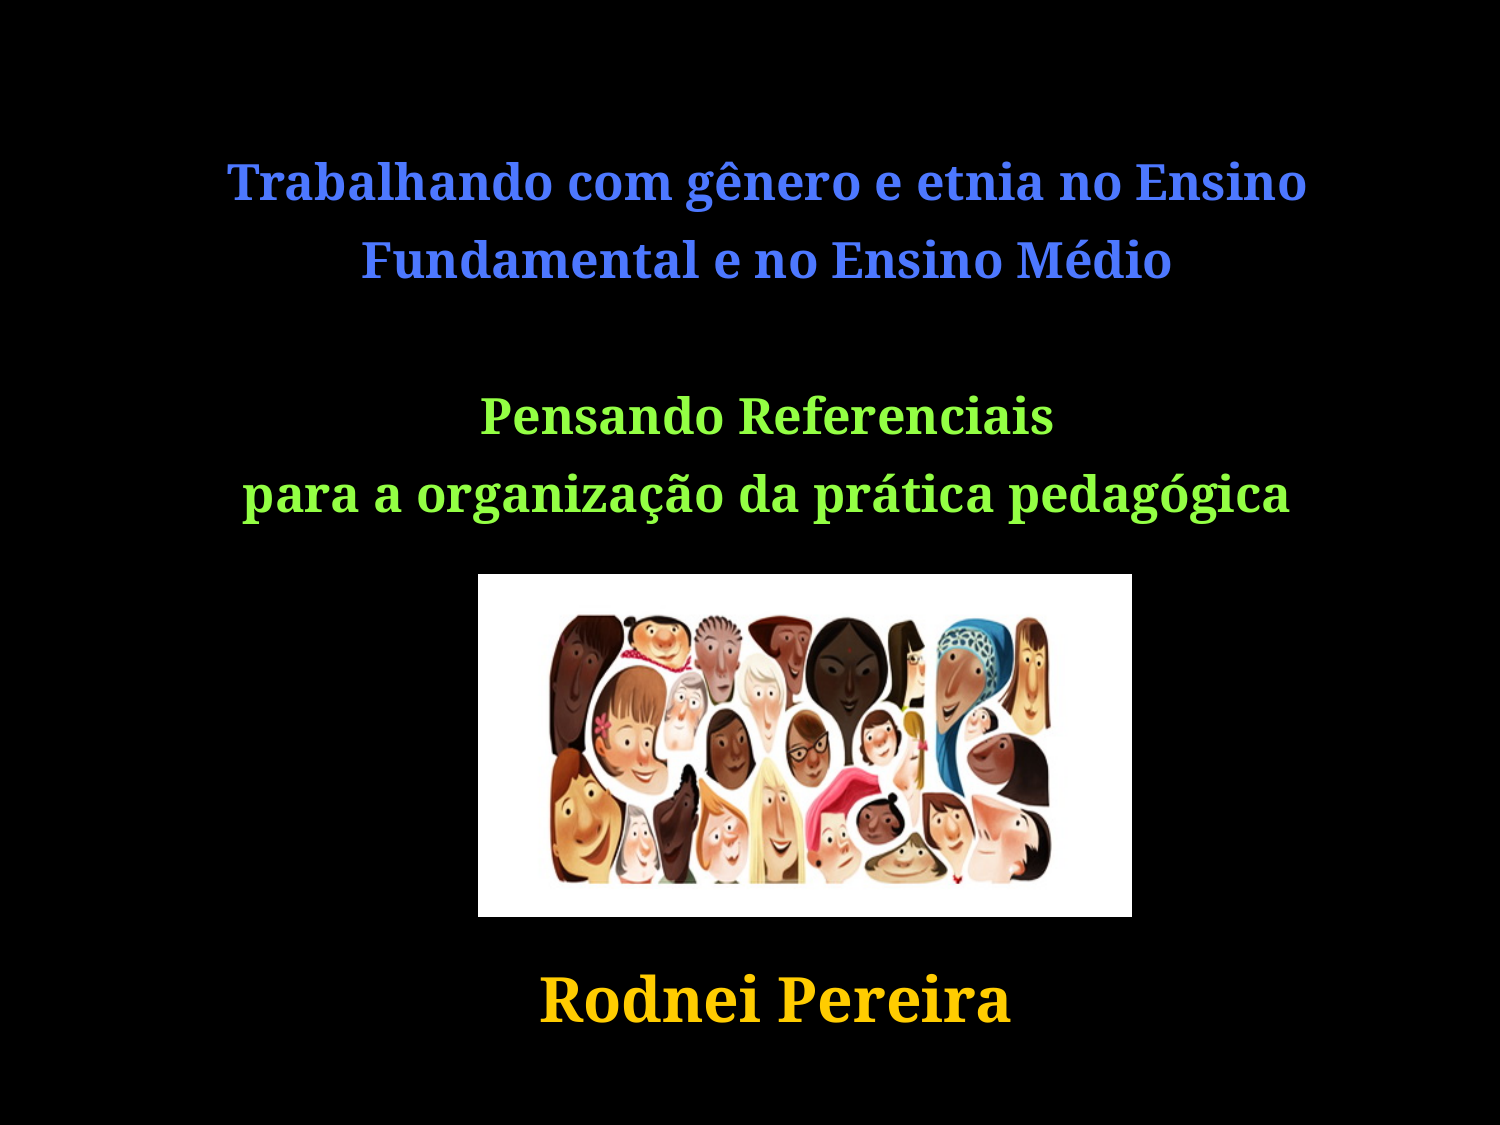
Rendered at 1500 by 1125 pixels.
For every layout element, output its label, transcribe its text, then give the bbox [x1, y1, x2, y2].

text_box Trabalhando com gênero e etnia no Ensino Fundamental e no Ensino Médio Pensando Referenciais para a organização da prática pedagógica [100, 125, 1436, 530]
picture [478, 573, 1132, 918]
subtitle Rodnei Pereira [194, 952, 1358, 1083]
